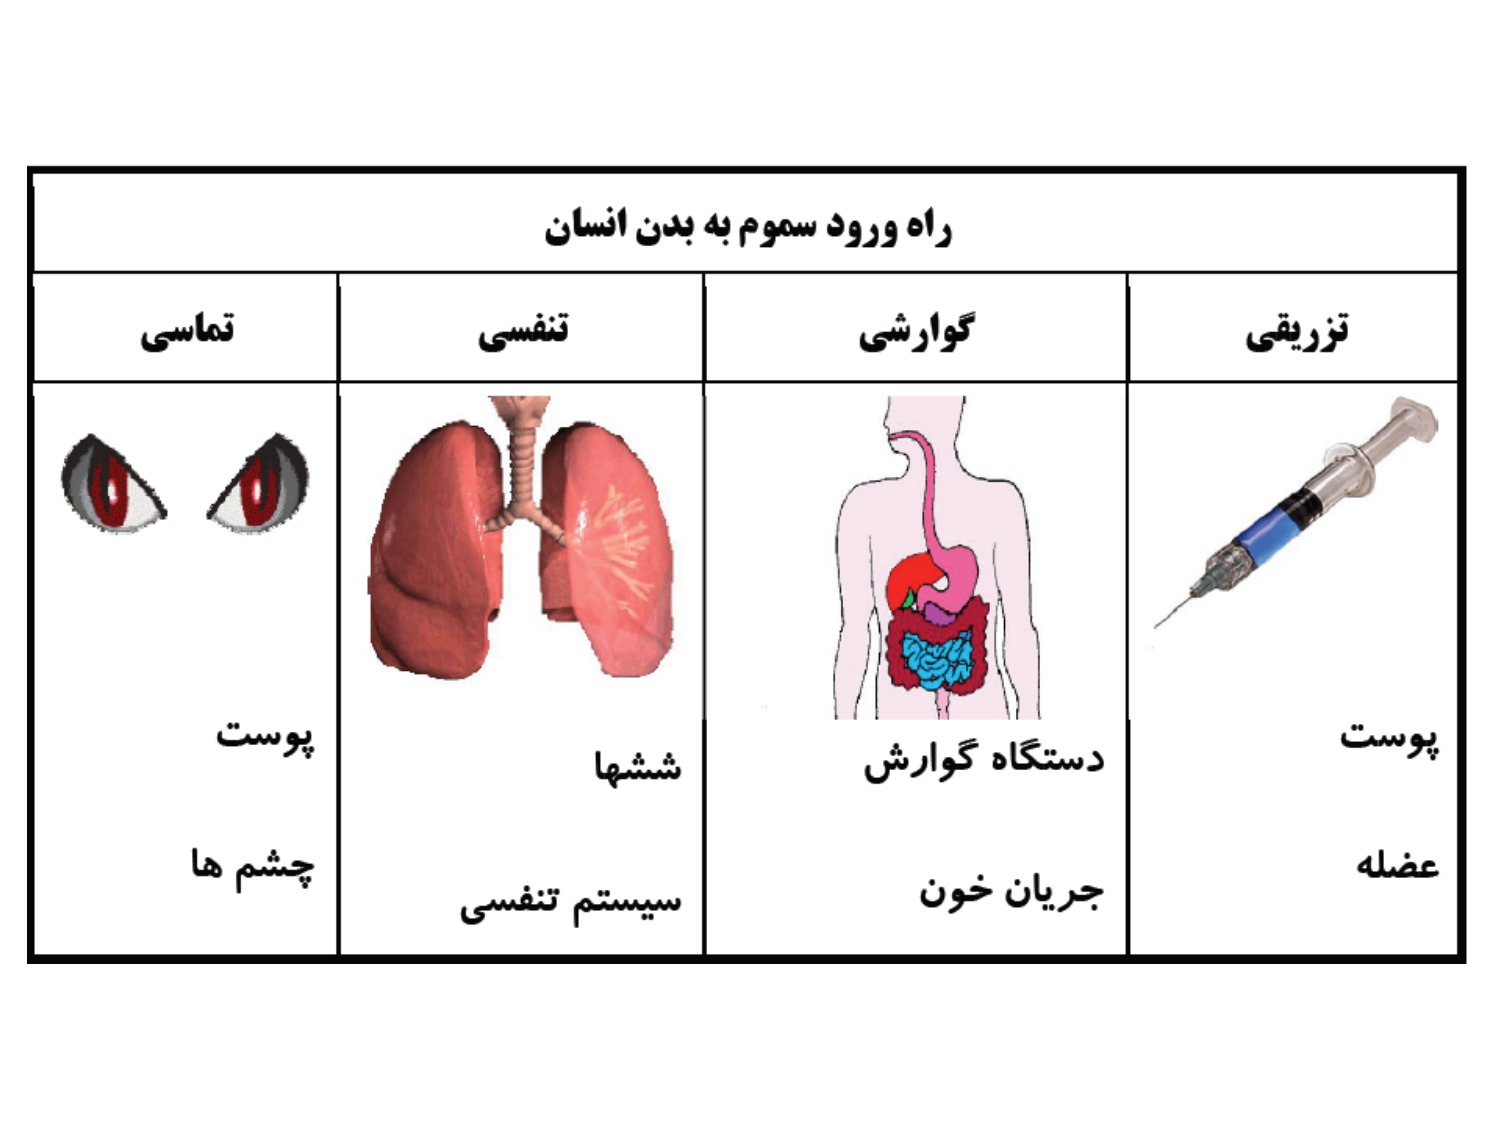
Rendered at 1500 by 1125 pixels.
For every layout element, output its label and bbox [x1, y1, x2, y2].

picture [27, 160, 1473, 965]
